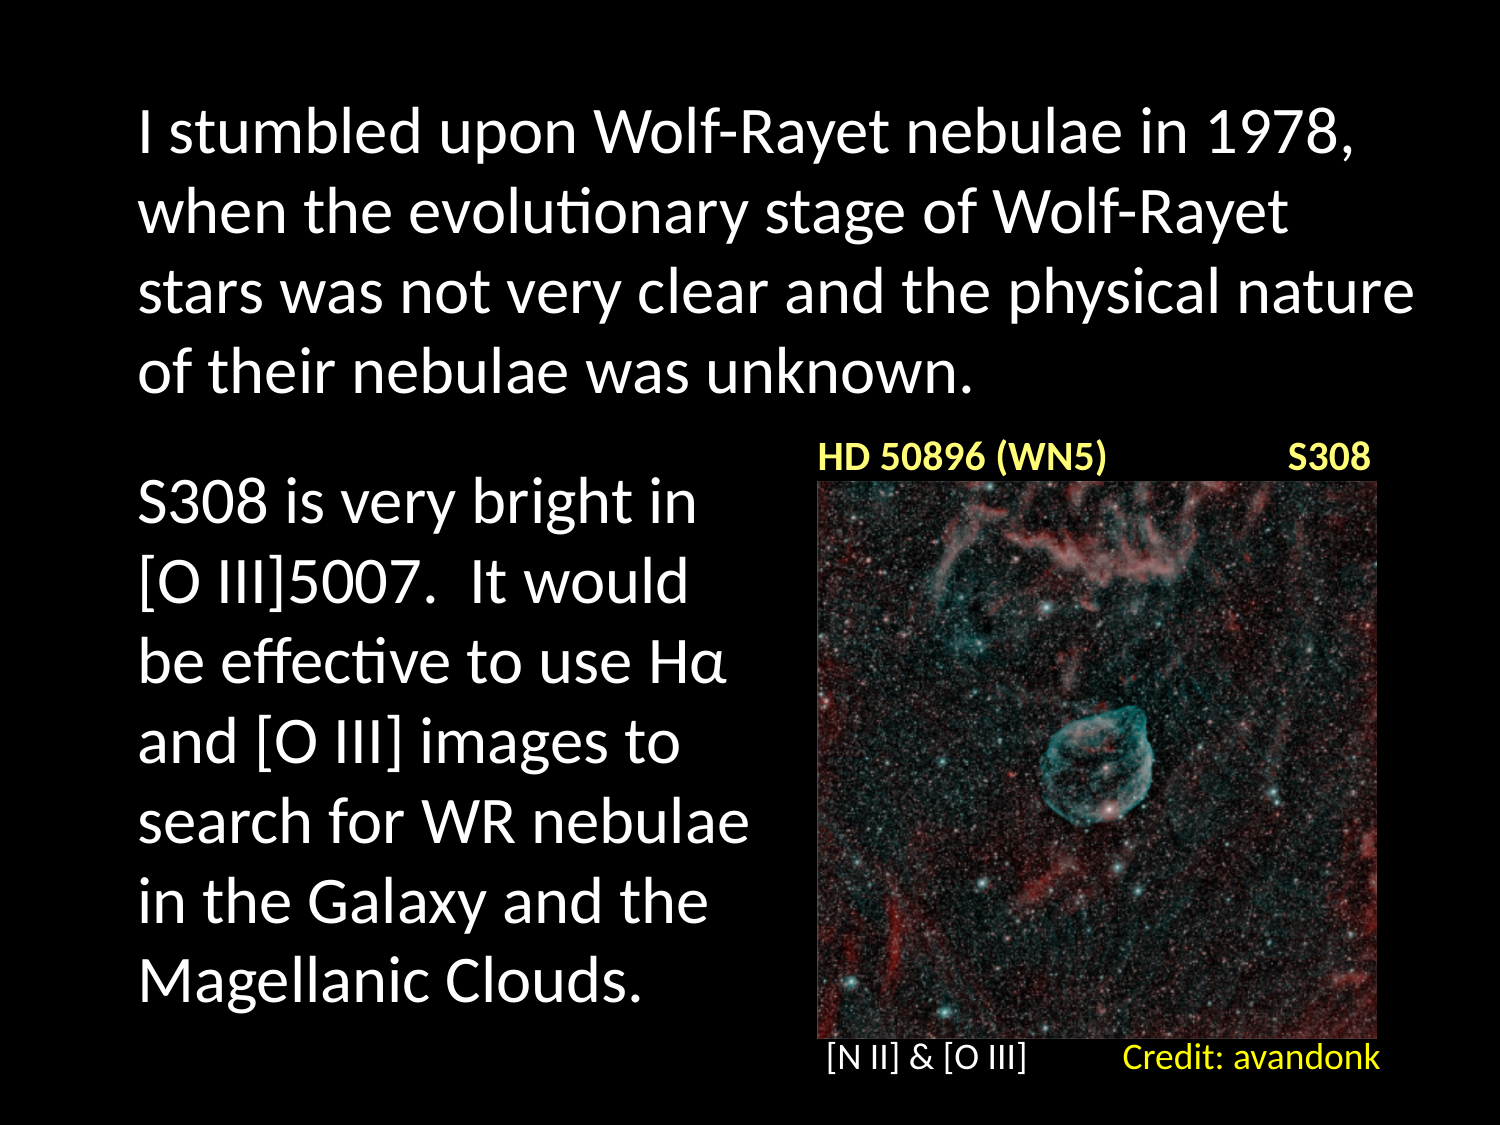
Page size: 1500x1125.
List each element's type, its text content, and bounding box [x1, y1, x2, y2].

text_box I stumbled upon Wolf-Rayet nebulae in 1978, when the evolutionary stage of Wolf-Rayet stars was not very clear and the physical nature of their nebulae was unknown. S308 is very bright in [O III]5007. It would be effective to use Hα and [O III] images to search for WR nebulae in the Galaxy and the Magellanic Clouds. [122, 79, 1434, 1104]
picture [817, 479, 1377, 1040]
text_box Credit: avandonk [1107, 1024, 1396, 1085]
text_box HD 50896 (WN5) S308 [802, 421, 1387, 487]
text_box [N II] & [O III] [811, 1024, 1043, 1085]
